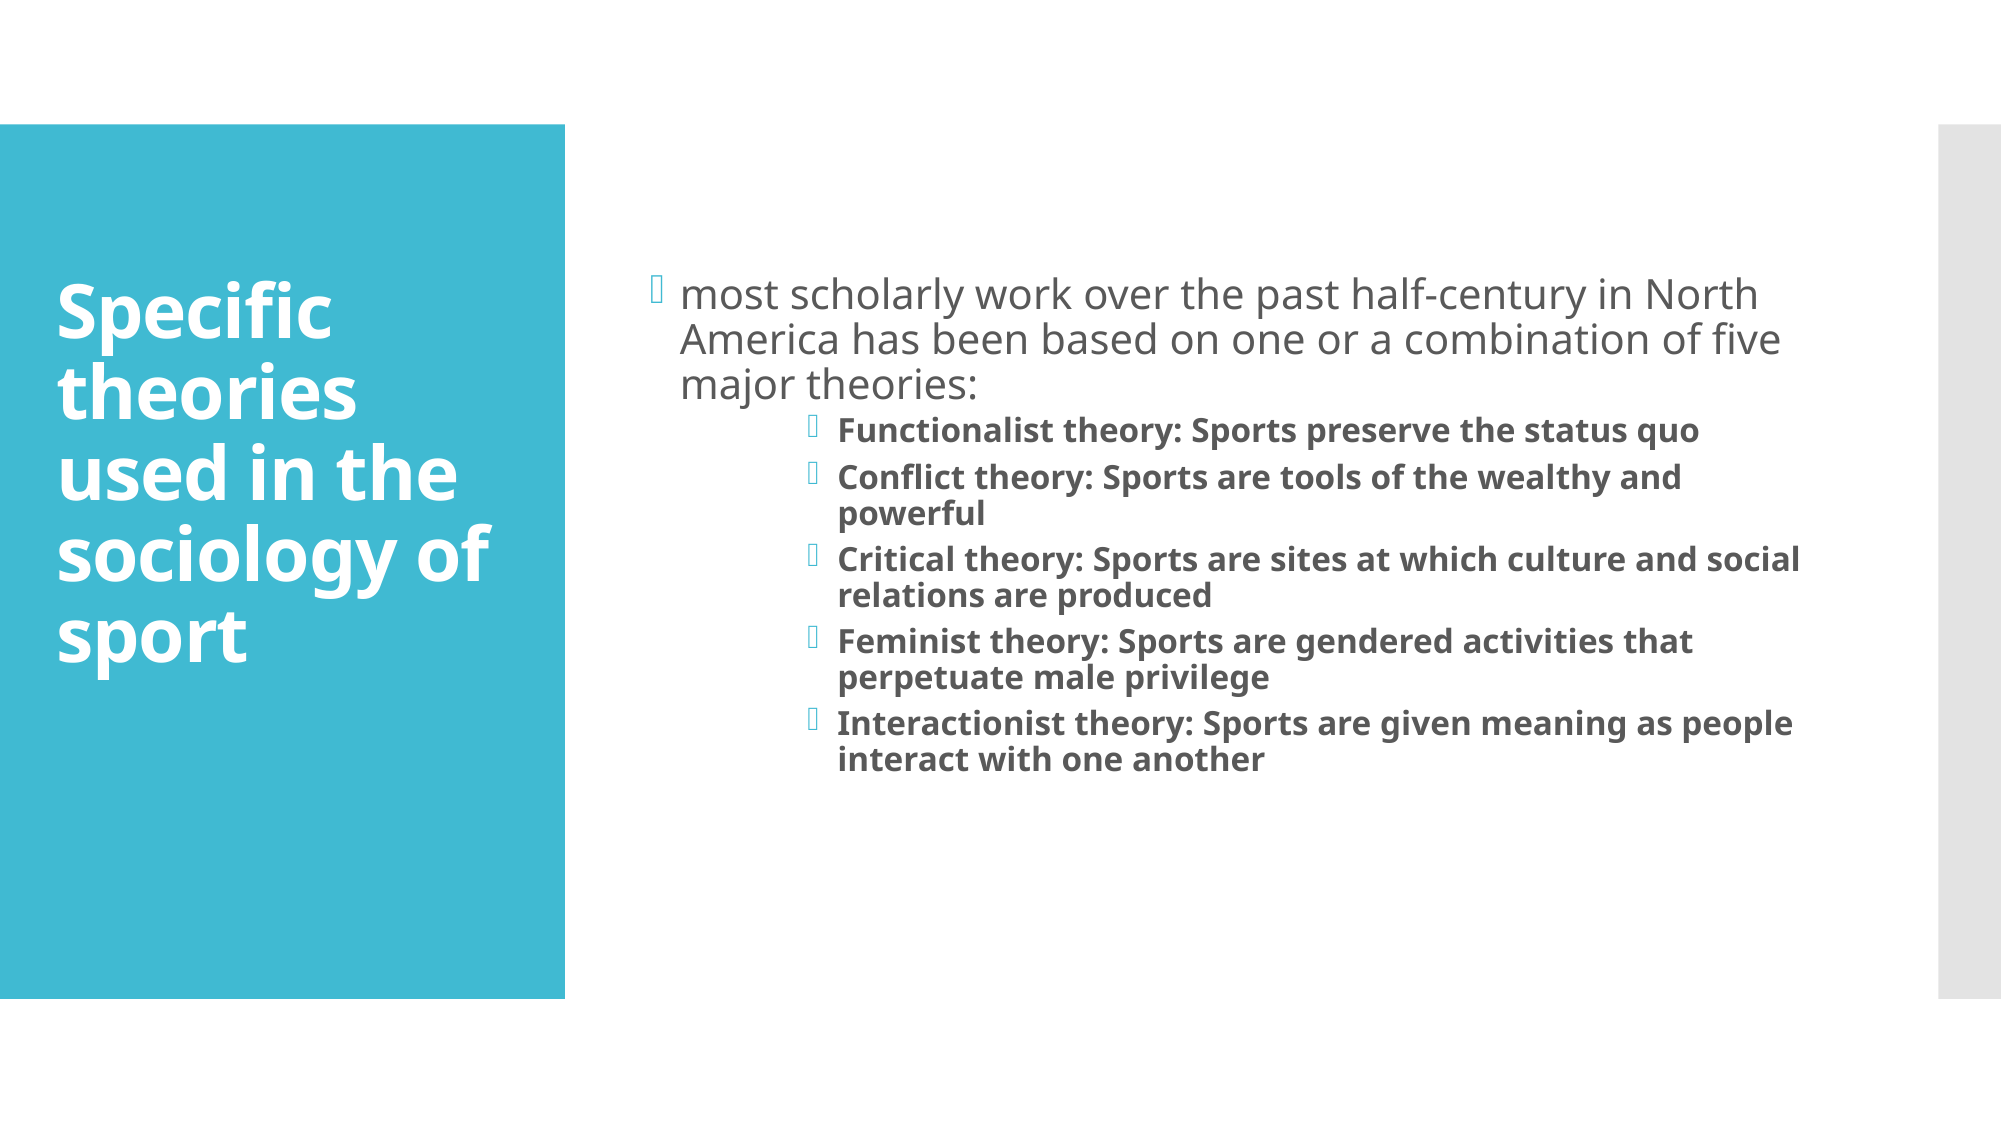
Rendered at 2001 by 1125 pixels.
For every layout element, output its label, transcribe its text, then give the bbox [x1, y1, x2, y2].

title Specific theories used in the sociology of sport [41, 184, 525, 940]
list most scholarly work over the past half-century in North America has been based on one or a combination of five major theories: Functionalist theory: Sports preserve the status quo Conflict theory: Sports are tools of the wealthy and powerful Critical theory: Sports are sites at which culture and social relations are produced Feminist theory: Sports are gendered activities that perpetuate male privilege Interactionist theory: Sports are given meaning as people interact with one another [634, 141, 1835, 982]
